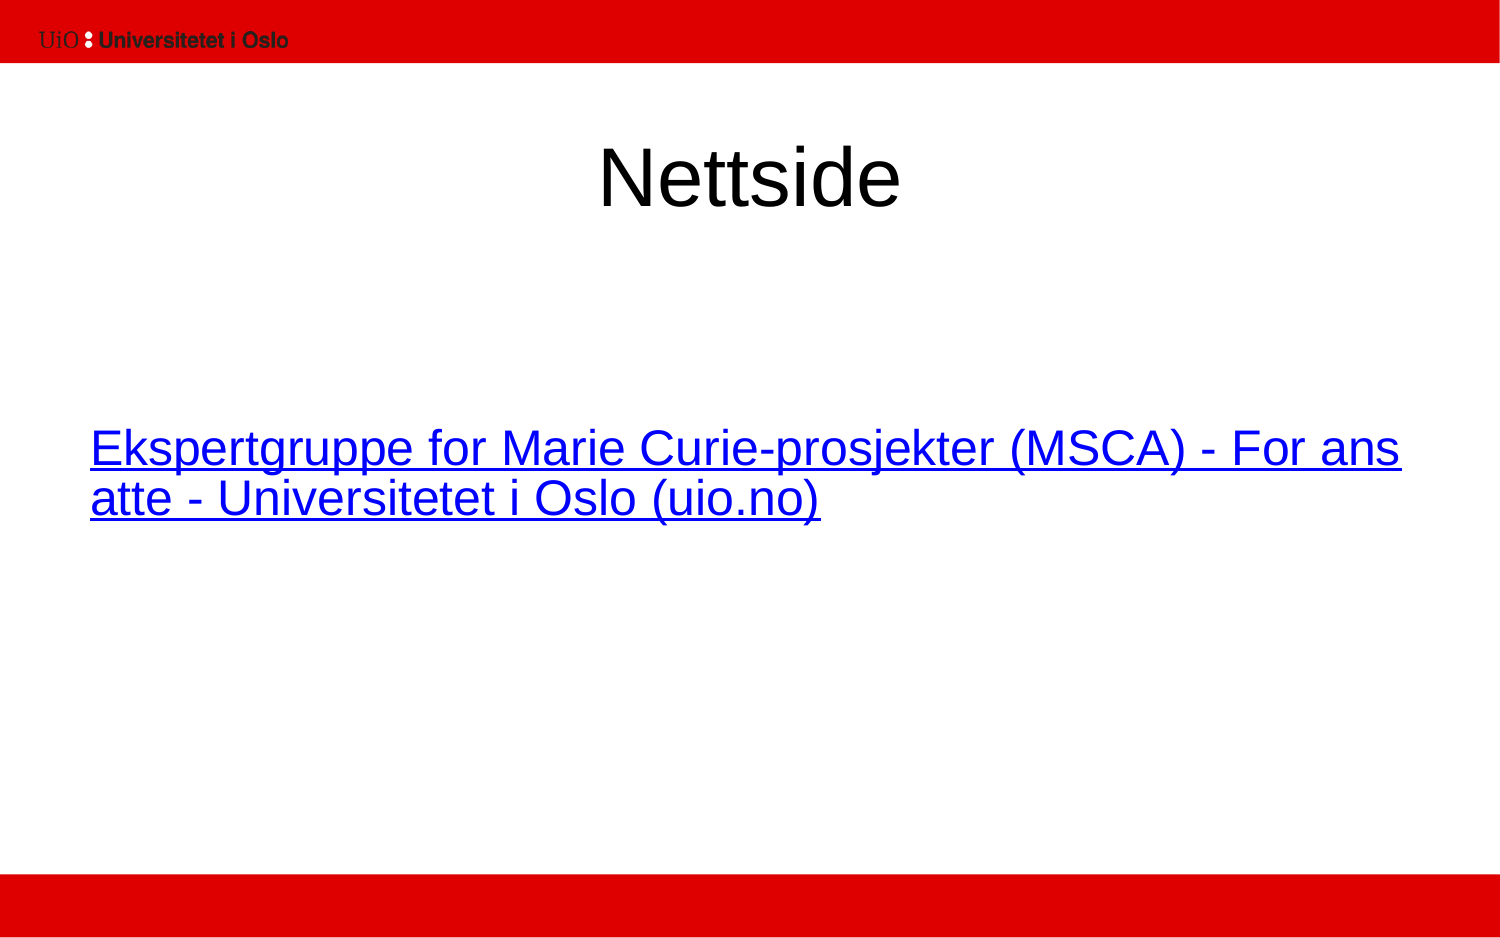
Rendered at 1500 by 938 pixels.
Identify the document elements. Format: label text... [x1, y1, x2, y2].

list Ekspertgruppe for Marie Curie-prosjekter (MSCA) - For ansatte - Universitetet i Oslo (uio.no) [75, 267, 1425, 838]
title Nettside [75, 78, 1425, 267]
picture [39, 31, 288, 48]
